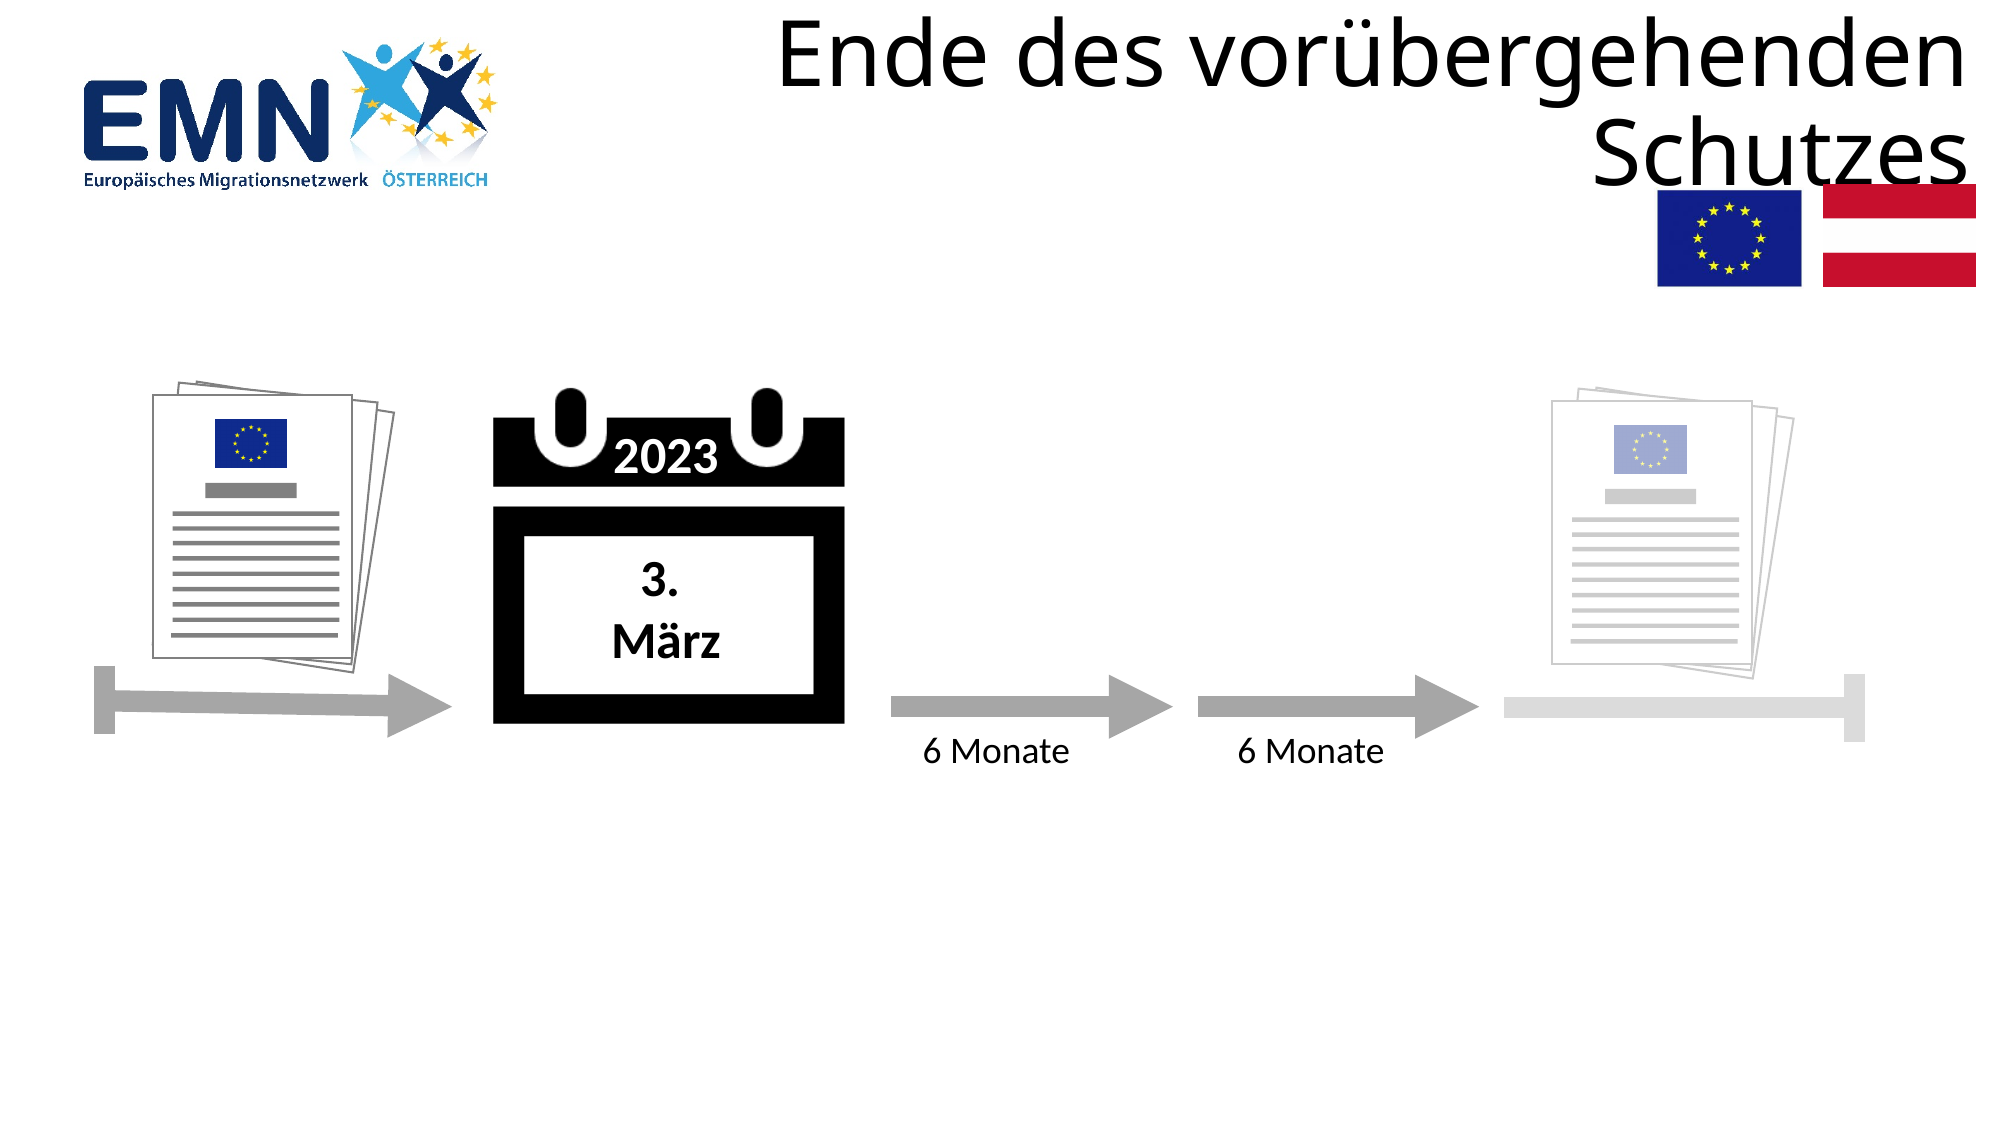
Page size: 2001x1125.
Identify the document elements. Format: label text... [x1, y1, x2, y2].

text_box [104, 665, 453, 734]
text_box [1478, 339, 1897, 780]
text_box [152, 391, 375, 659]
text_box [1503, 673, 1855, 742]
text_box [421, 319, 917, 793]
title Ende des vorübergehenden Schutzes [473, 37, 1986, 176]
text_box 6 Monate [917, 718, 1107, 779]
text_box 6 Monate [1200, 718, 1422, 779]
picture [1822, 184, 1976, 287]
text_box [1552, 397, 1775, 665]
picture [1654, 187, 1804, 289]
picture [84, 37, 498, 190]
